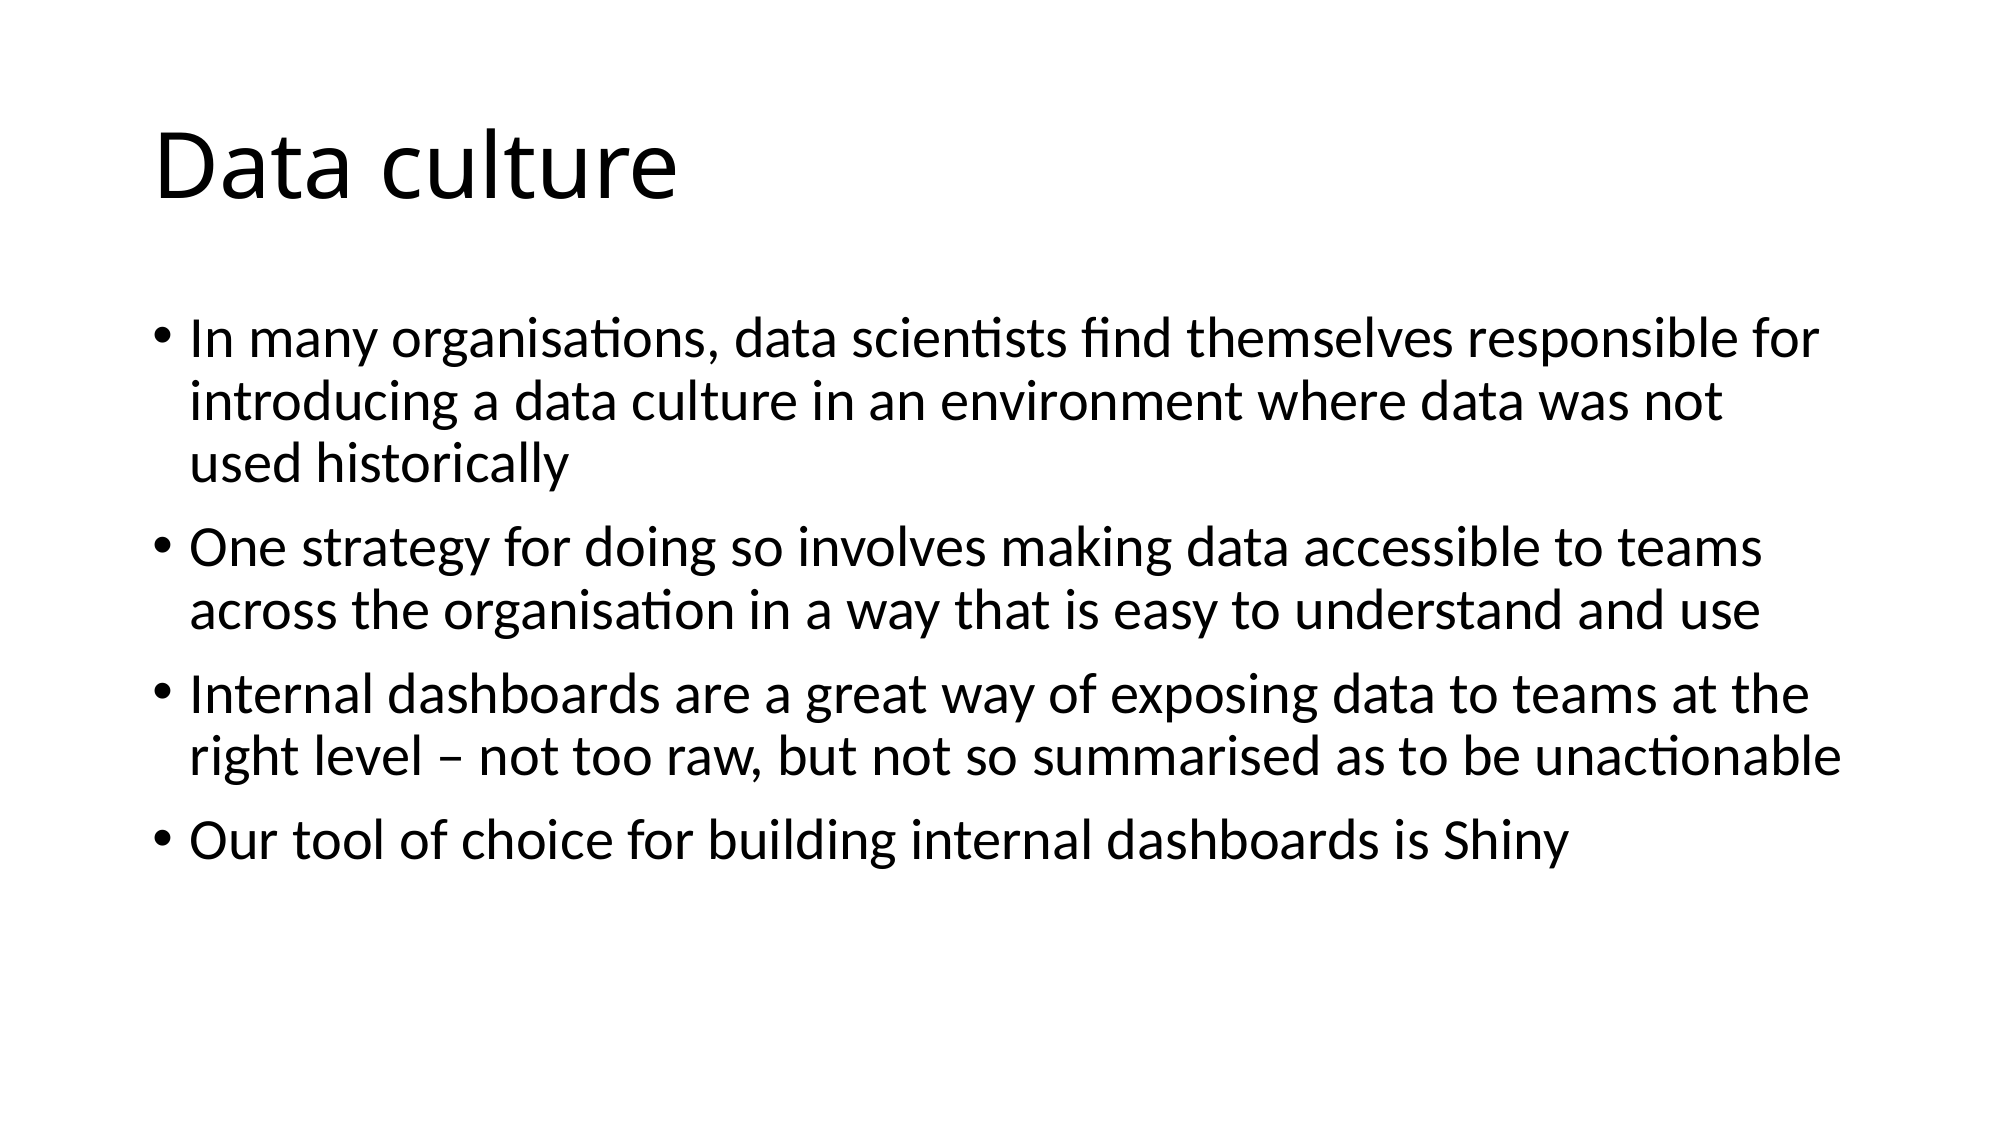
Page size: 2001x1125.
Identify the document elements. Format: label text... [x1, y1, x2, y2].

list In many organisations, data scientists find themselves responsible for introducing a data culture in an environment where data was not used historically One strategy for doing so involves making data accessible to teams across the organisation in a way that is easy to understand and use Internal dashboards are a great way of exposing data to teams at the right level – not too raw, but not so summarised as to be unactionable Our tool of choice for building internal dashboards is Shiny [137, 299, 1863, 1014]
title Data culture [137, 59, 1863, 278]
